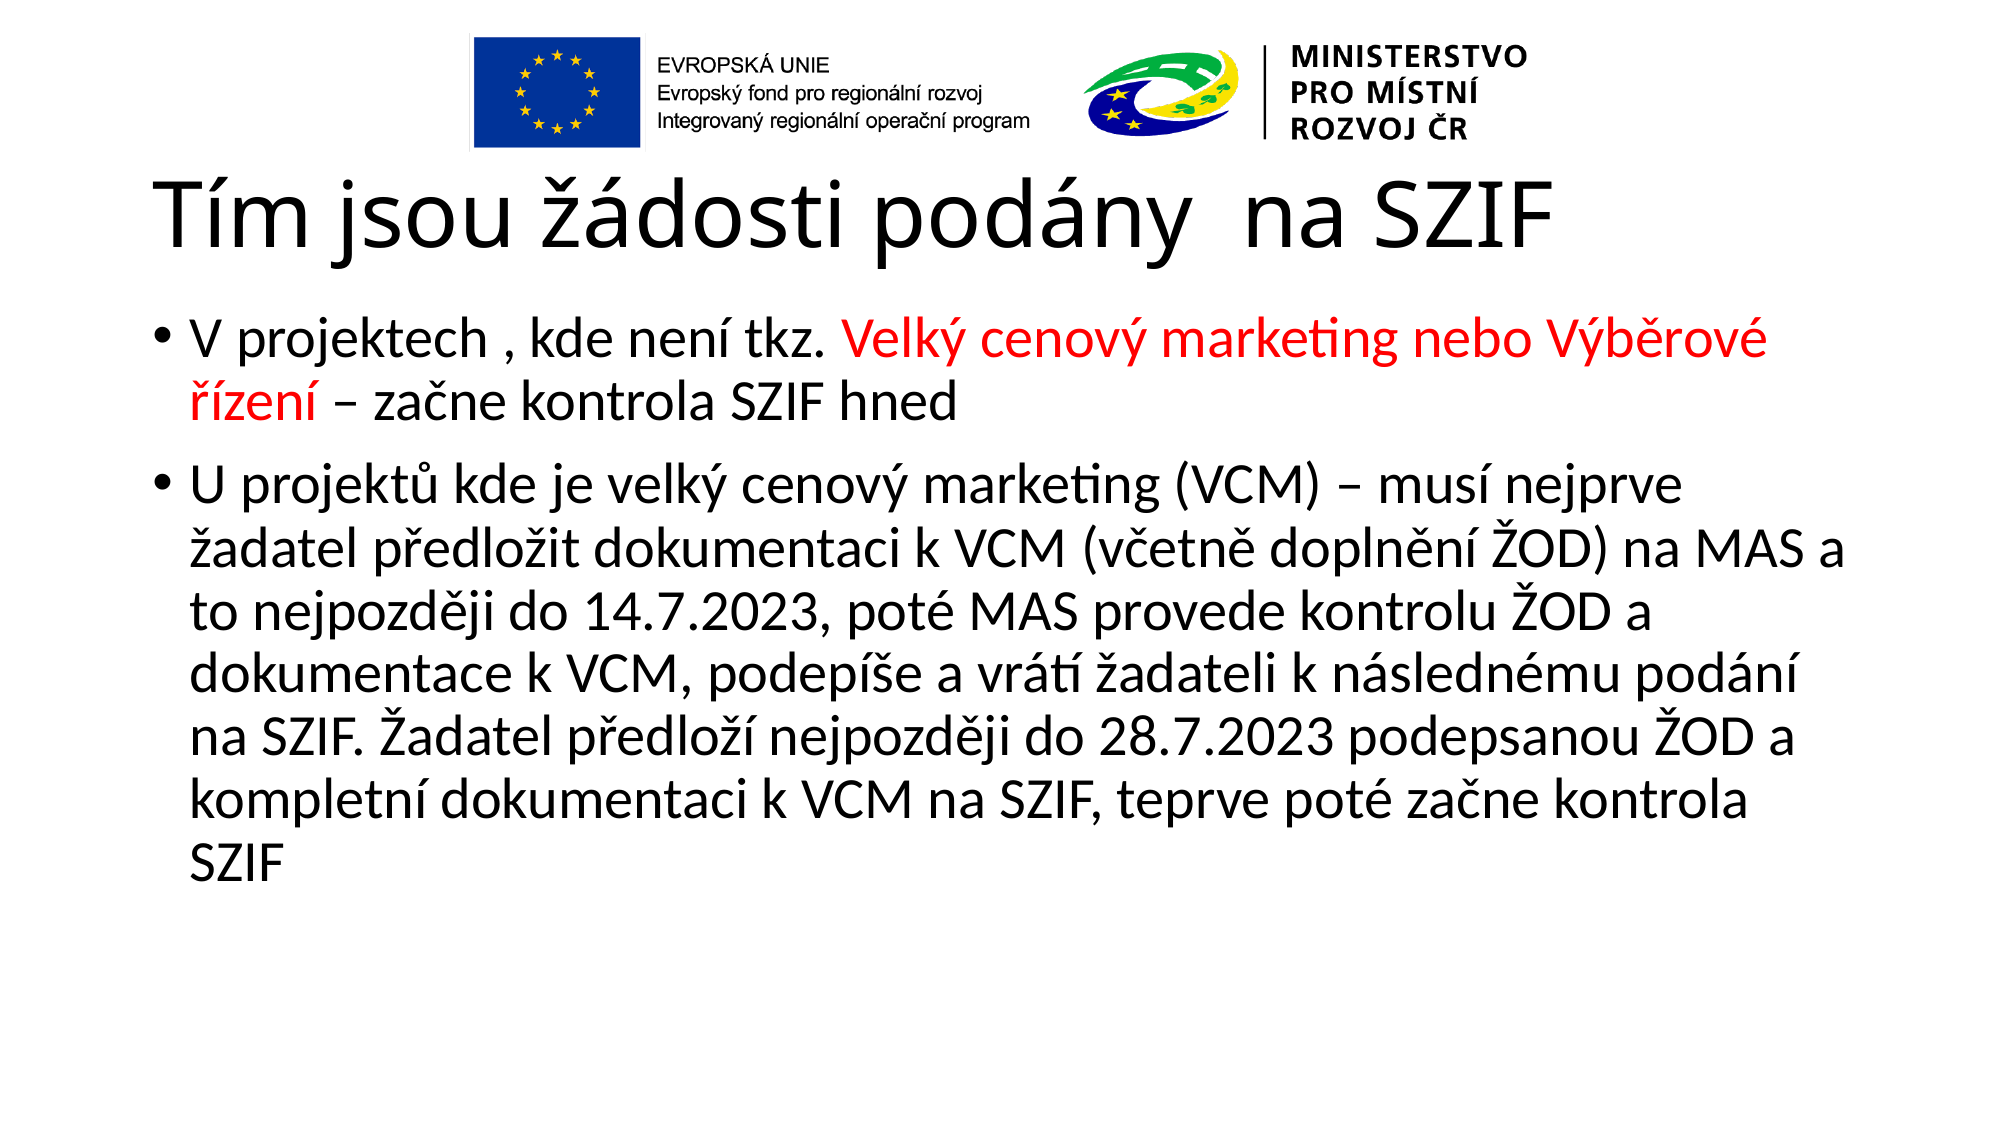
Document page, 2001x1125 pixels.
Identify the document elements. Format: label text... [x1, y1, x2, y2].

list V projektech , kde není tkz. Velký cenový marketing nebo Výběrové řízení – začne kontrola SZIF hned U projektů kde je velký cenový marketing (VCM) – musí nejprve žadatel předložit dokumentaci k VCM (včetně doplnění ŽOD) na MAS a to nejpozději do 14.7.2023, poté MAS provede kontrolu ŽOD a dokumentace k VCM, podepíše a vrátí žadateli k následnému podání na SZIF. Žadatel předloží nejpozději do 28.7.2023 podepsanou ŽOD a kompletní dokumentaci k VCM na SZIF, teprve poté začne kontrola SZIF [137, 299, 1863, 1014]
title Tím jsou žádosti podány na SZIF [137, 59, 1863, 278]
picture [437, 0, 1563, 184]
